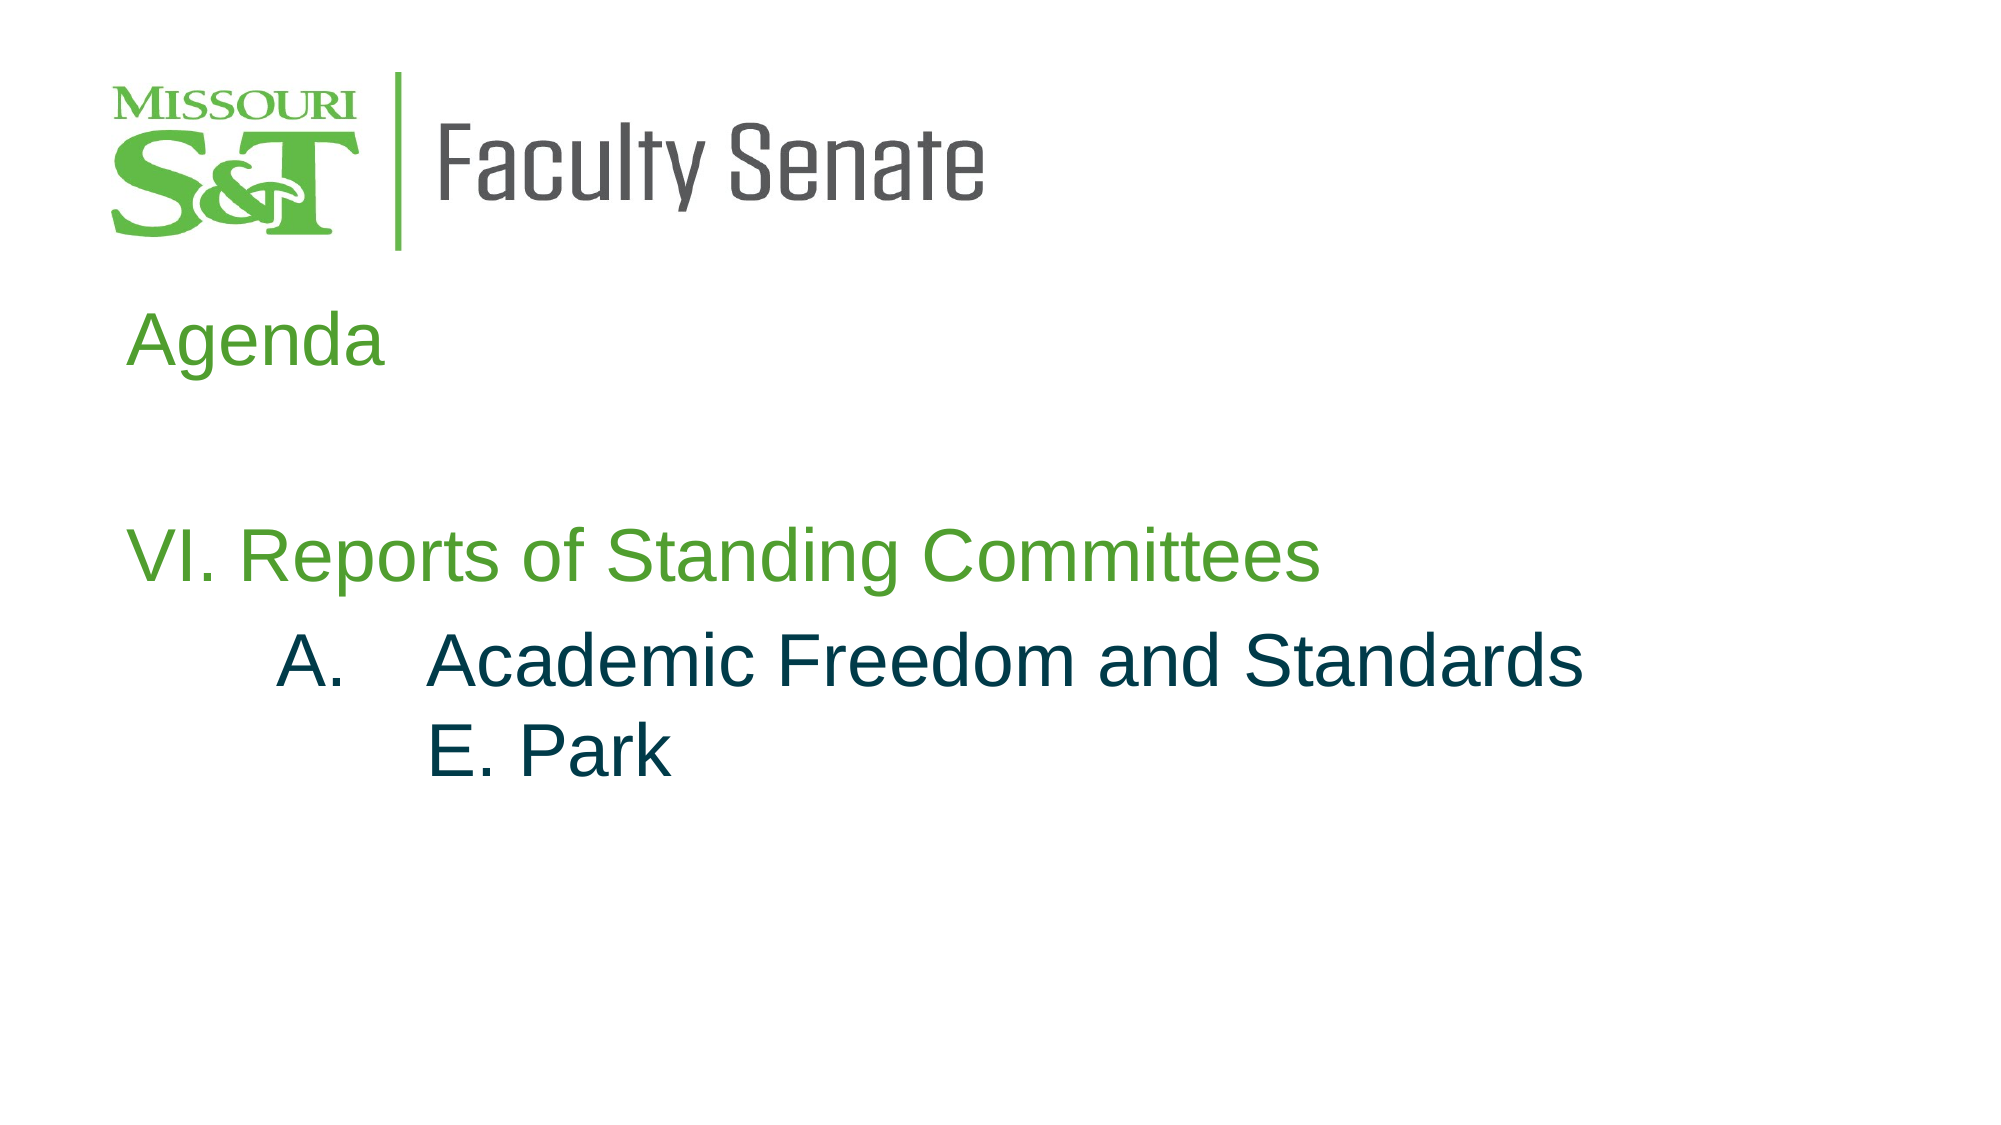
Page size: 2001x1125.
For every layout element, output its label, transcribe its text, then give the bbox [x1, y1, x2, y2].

list VI. Reports of Standing Committees A. Academic Freedom and Standards E. Park [111, 499, 1905, 938]
picture [111, 72, 983, 251]
list Agenda [111, 293, 1902, 457]
